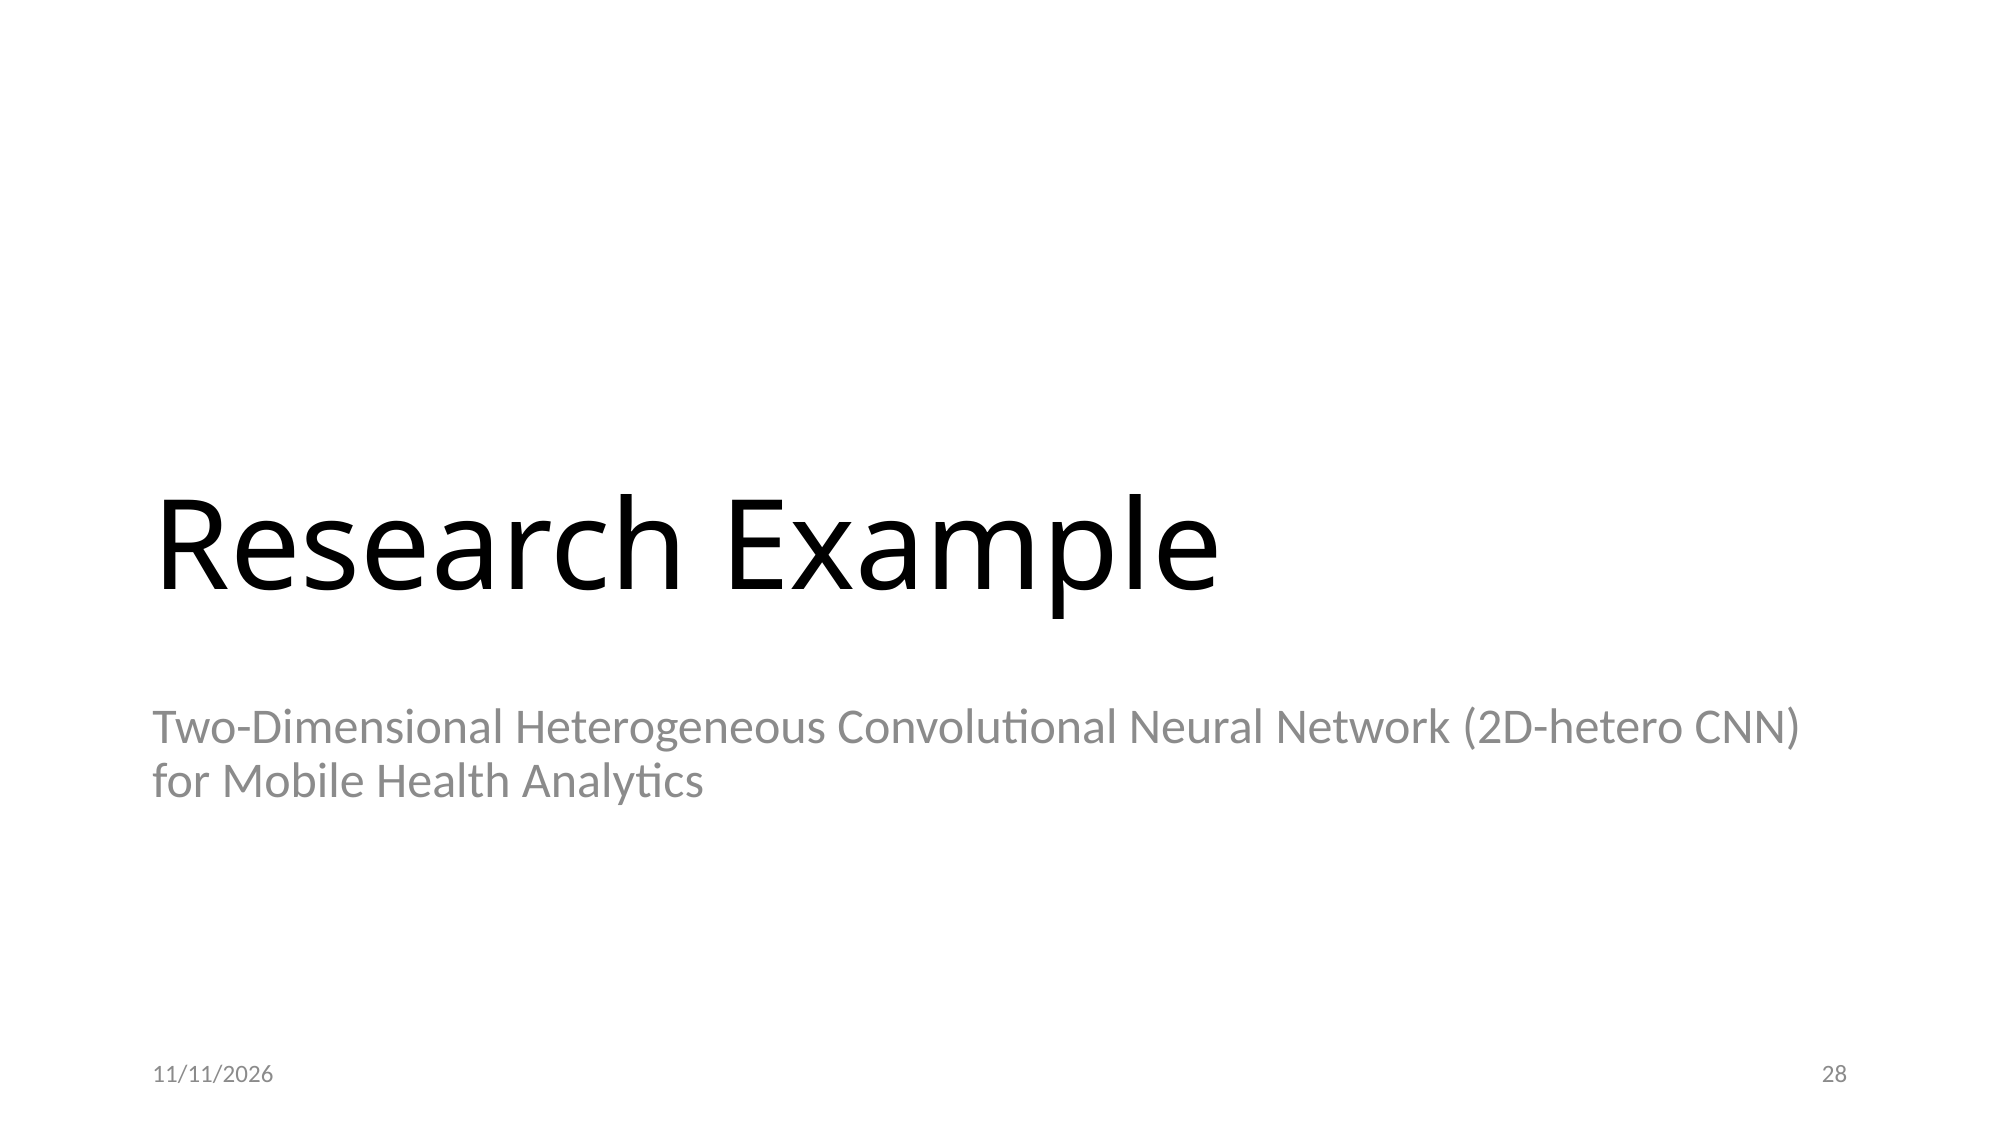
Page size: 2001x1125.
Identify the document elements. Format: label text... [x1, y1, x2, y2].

title Research Example [137, 155, 1863, 624]
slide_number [137, 1042, 588, 1103]
list Two-Dimensional Heterogeneous Convolutional Neural Network (2D-hetero CNN) for Mobile Health Analytics [137, 692, 1863, 939]
slide_number 28 [1412, 1042, 1863, 1103]
